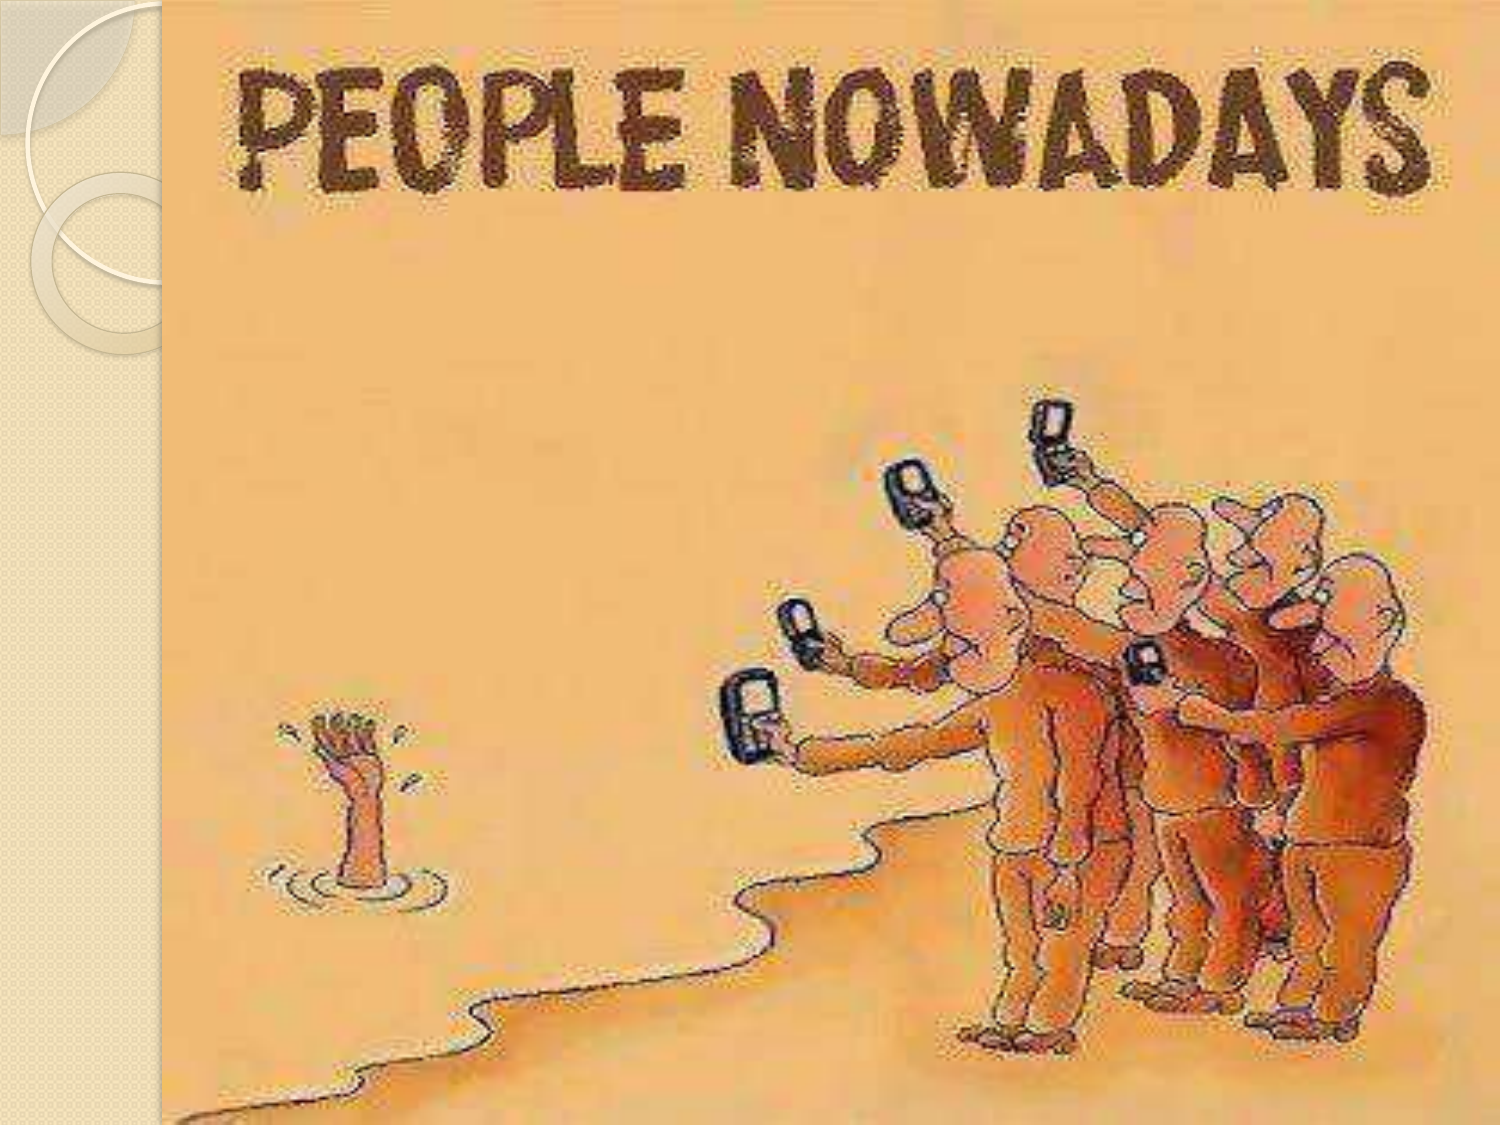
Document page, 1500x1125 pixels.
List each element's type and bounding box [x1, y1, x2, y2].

picture [162, 0, 1500, 1125]
